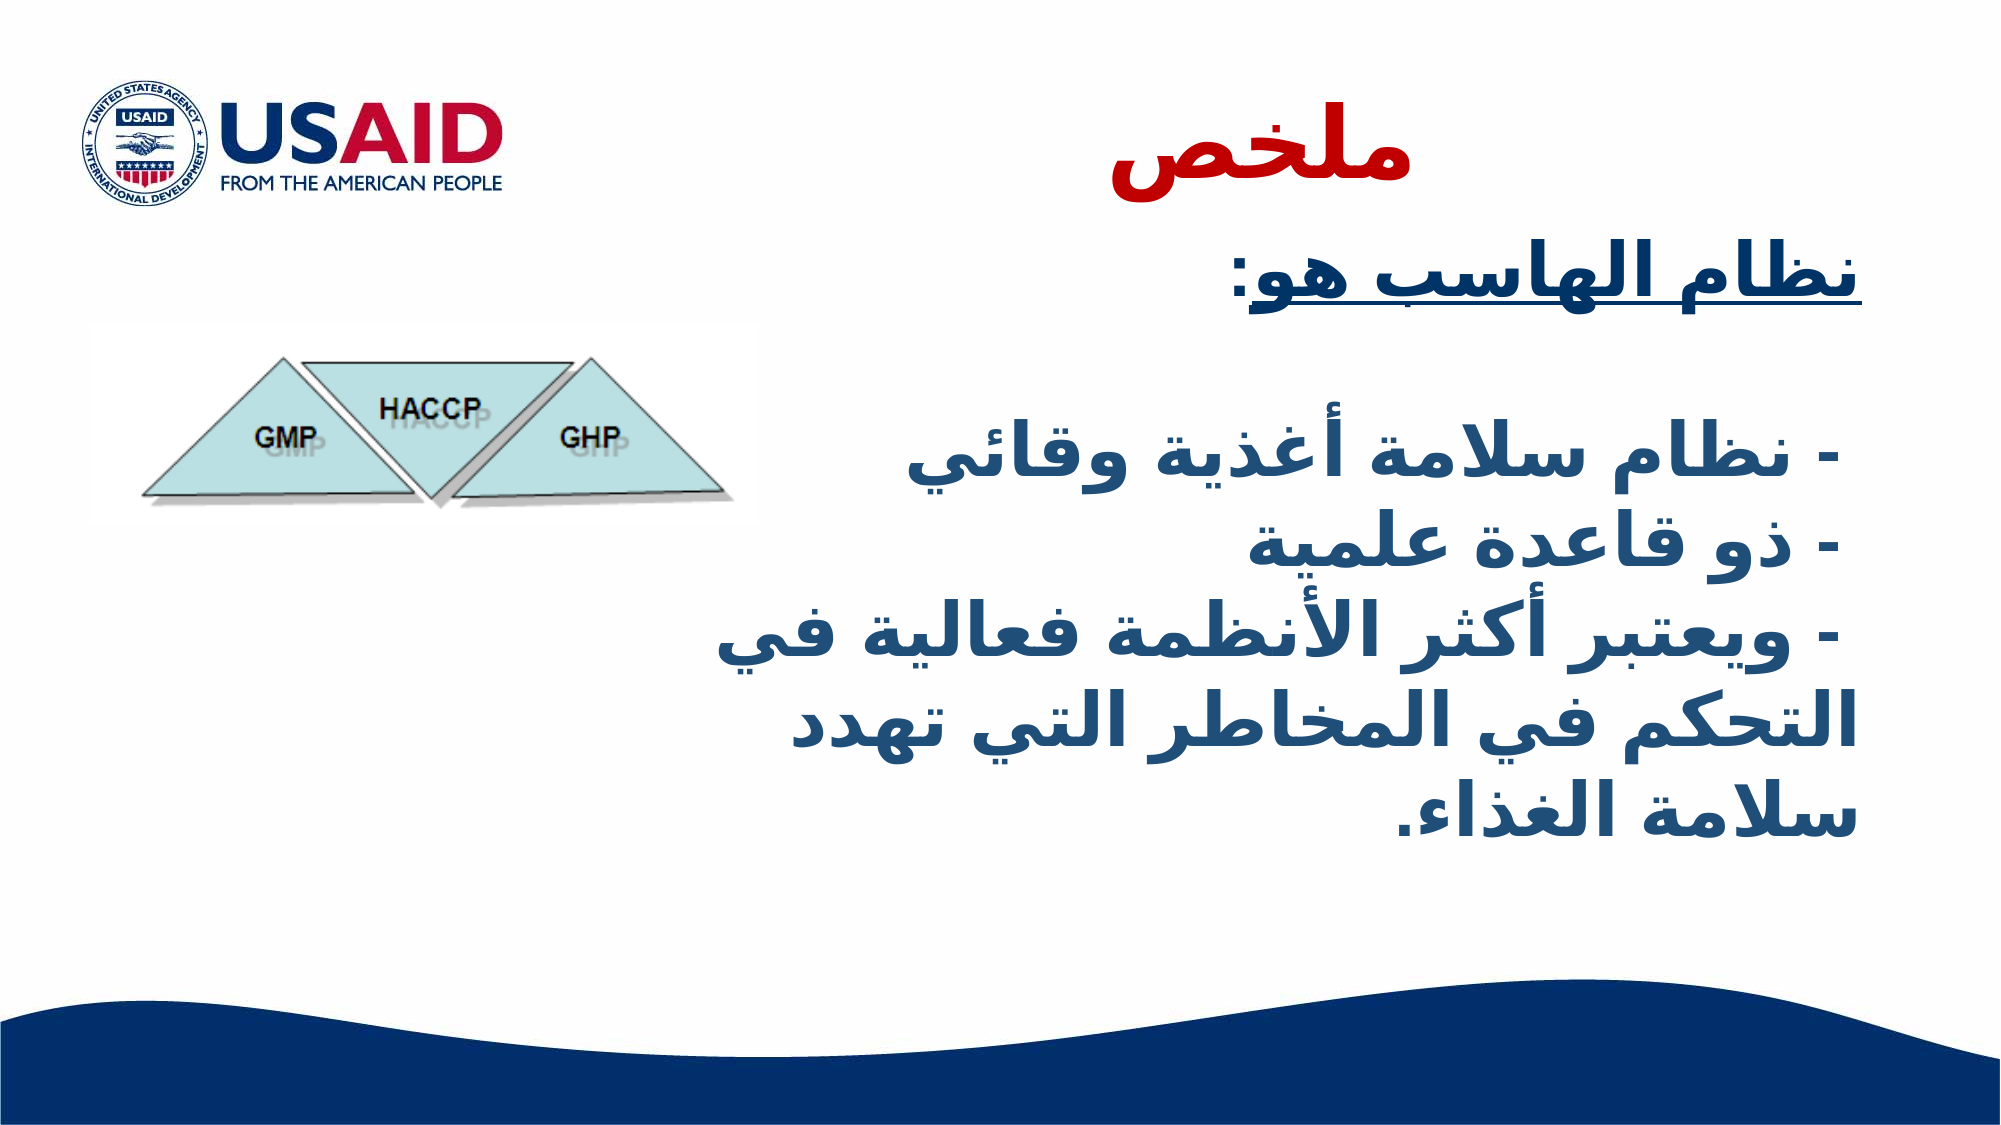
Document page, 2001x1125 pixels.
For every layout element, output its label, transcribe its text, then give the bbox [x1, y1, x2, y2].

picture [0, 0, 2000, 1125]
title ملخص [586, 52, 1937, 241]
text_box نظام الهاسب هو: - نظام سلامة أغذية وقائي - ذو قاعدة علمية - ويعتبر أكثر الأنظمة فعالية في التحكم في المخاطر التي تهدد سلامة الغذاء. [573, 214, 1877, 860]
